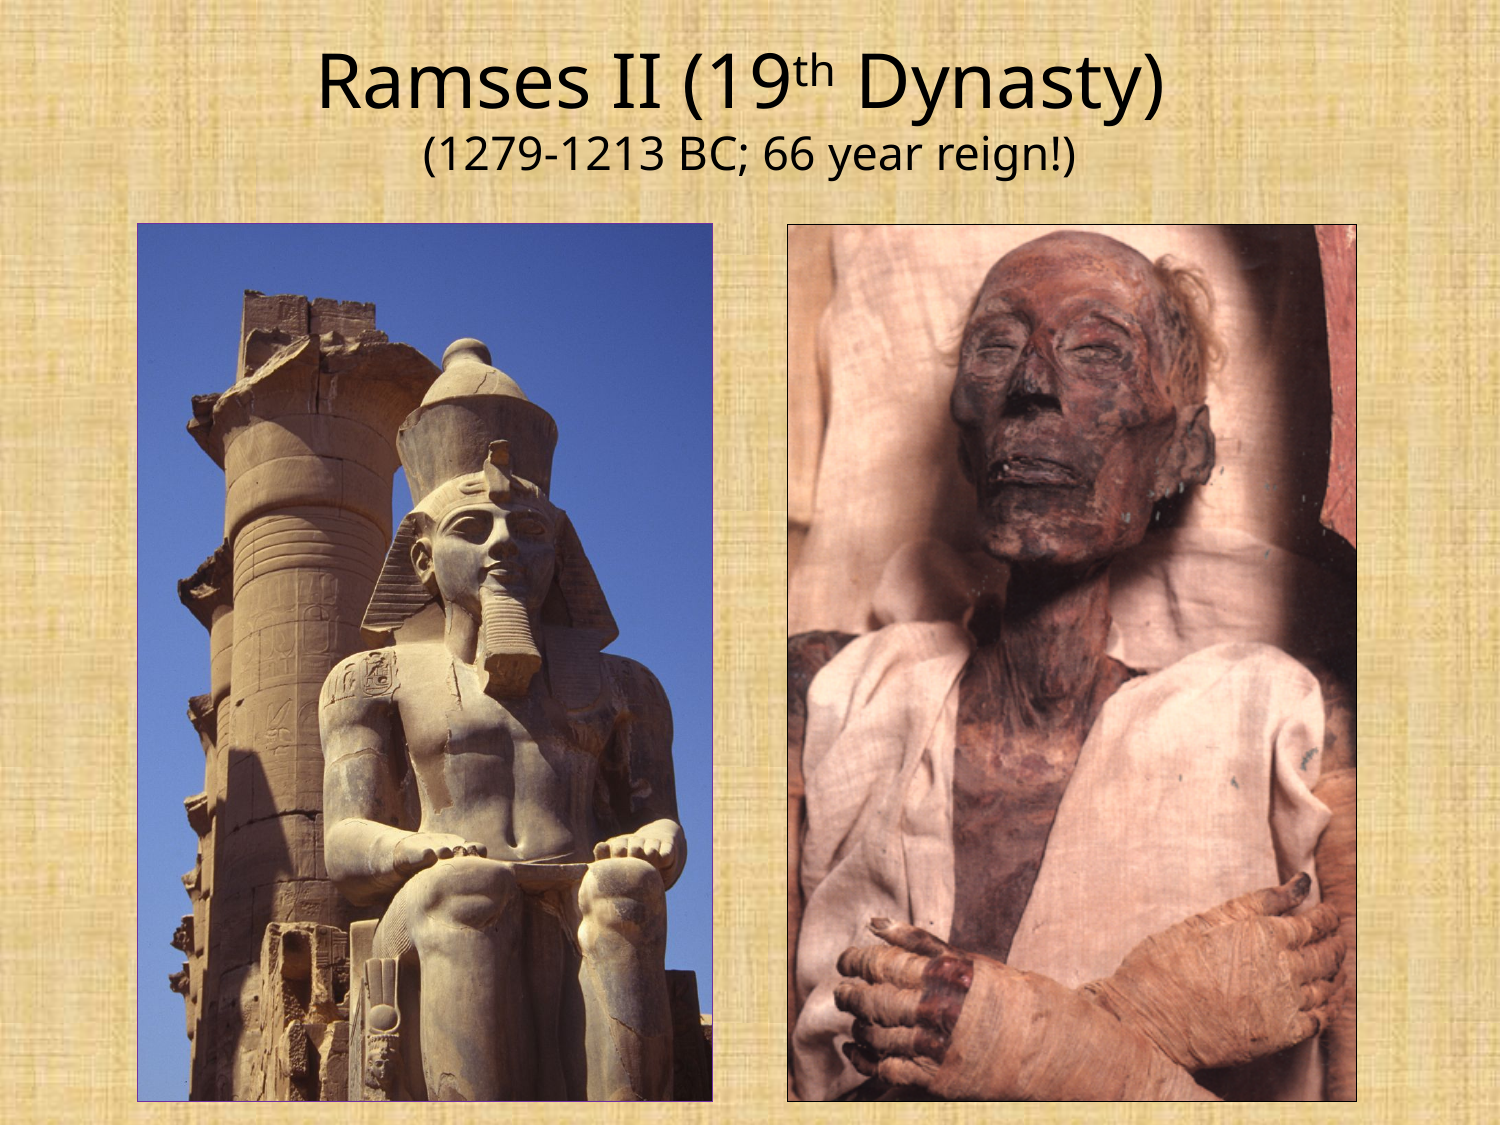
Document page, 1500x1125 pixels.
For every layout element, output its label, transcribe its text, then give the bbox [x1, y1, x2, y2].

picture [0, 0, 1500, 1125]
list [787, 224, 1358, 1102]
title Ramses II (19th Dynasty) (1279-1213 BC; 66 year reign!) [75, 24, 1425, 188]
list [137, 222, 713, 1102]
